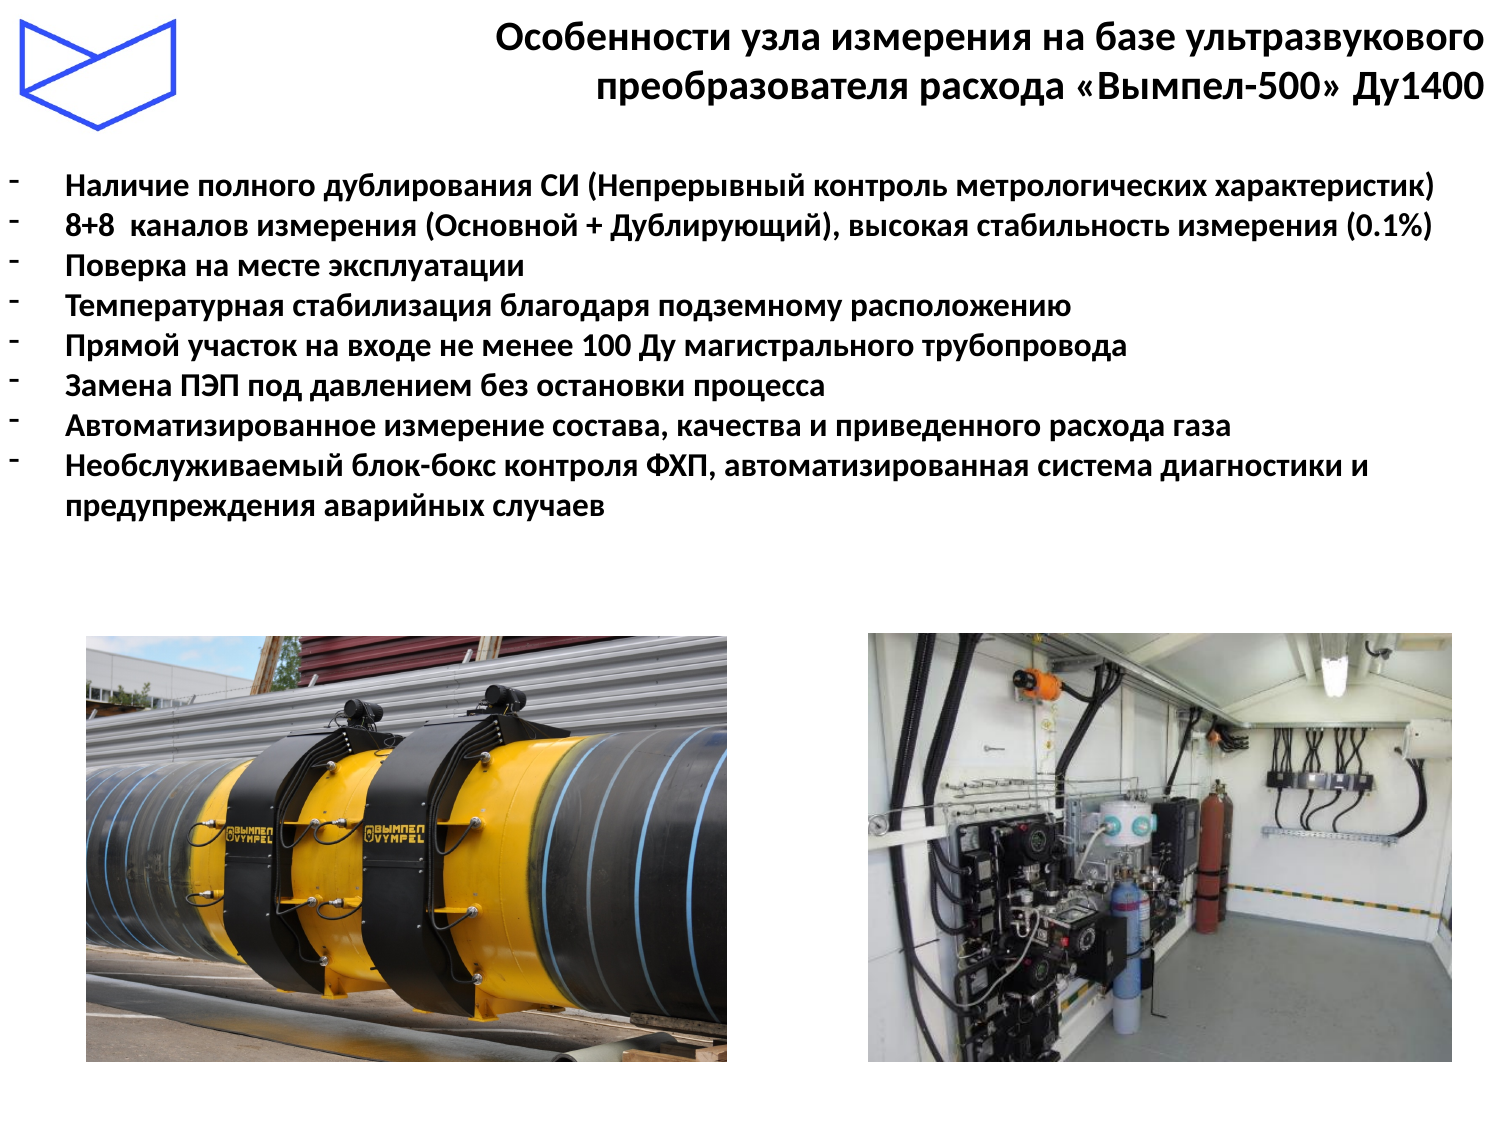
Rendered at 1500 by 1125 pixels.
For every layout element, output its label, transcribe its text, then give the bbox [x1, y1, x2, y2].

picture [85, 636, 727, 1062]
text_box Особенности узла измерения на базе ультразвукового преобразователя расхода «Вымпел-500» Ду1400 [164, 0, 1500, 176]
text_box Наличие полного дублирования СИ (Непрерывный контроль метрологических характеристик) 8+8 каналов измерения (Основной + Дублирующий), высокая стабильность измерения (0.1%) Поверка на месте эксплуатации Температурная стабилизация благодаря подземному расположению Прямой участок на входе не менее 100 Ду магистрального трубопровода Замена ПЭП под давлением без остановки процесса Автоматизированное измерение состава, качества и приведенного расхода газа Необслуживаемый блок-бокс контроля ФХП, автоматизированная система диагностики и предупреждения аварийных случаев [0, 156, 1495, 571]
picture [0, 0, 184, 138]
picture [867, 633, 1452, 1062]
